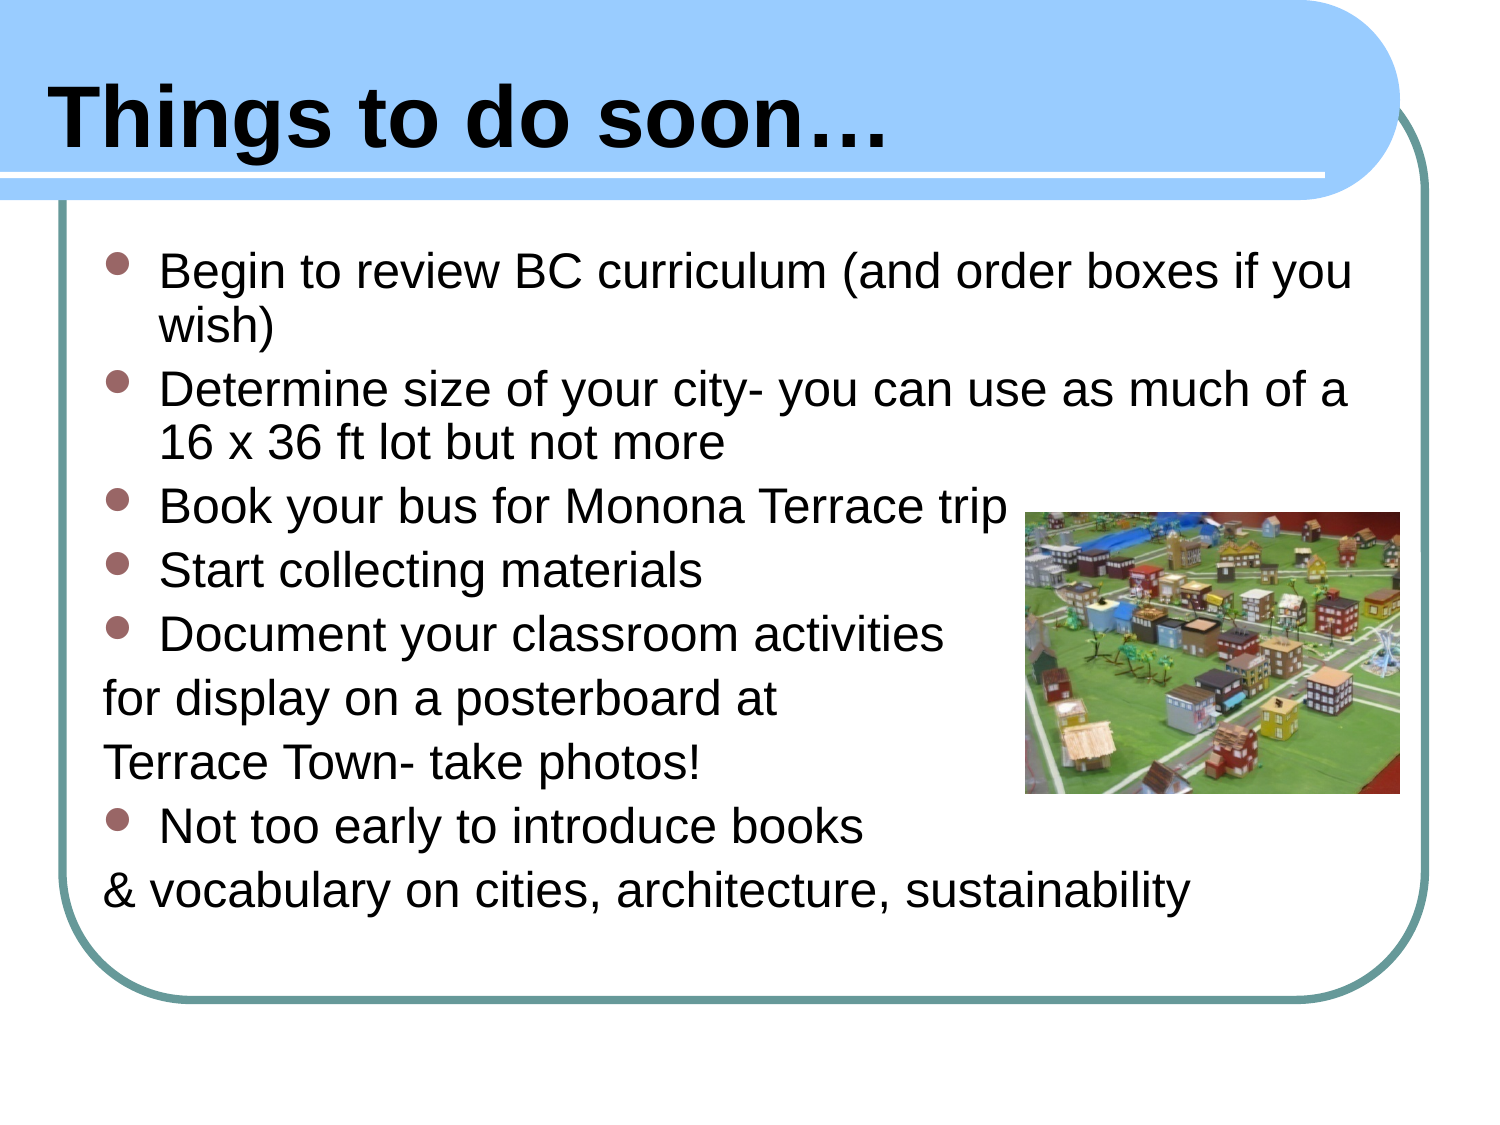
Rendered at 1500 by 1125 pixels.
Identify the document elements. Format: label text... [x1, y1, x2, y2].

list Begin to review BC curriculum (and order boxes if you wish) Determine size of your city- you can use as much of a 16 x 36 ft lot but not more Book your bus for Monona Terrace trip Start collecting materials Document your classroom activities for display on a posterboard at Terrace Town- take photos! Not too early to introduce books & vocabulary on cities, architecture, sustainability [87, 237, 1401, 1001]
title Things to do soon… [31, 37, 1348, 188]
picture [1024, 512, 1401, 794]
